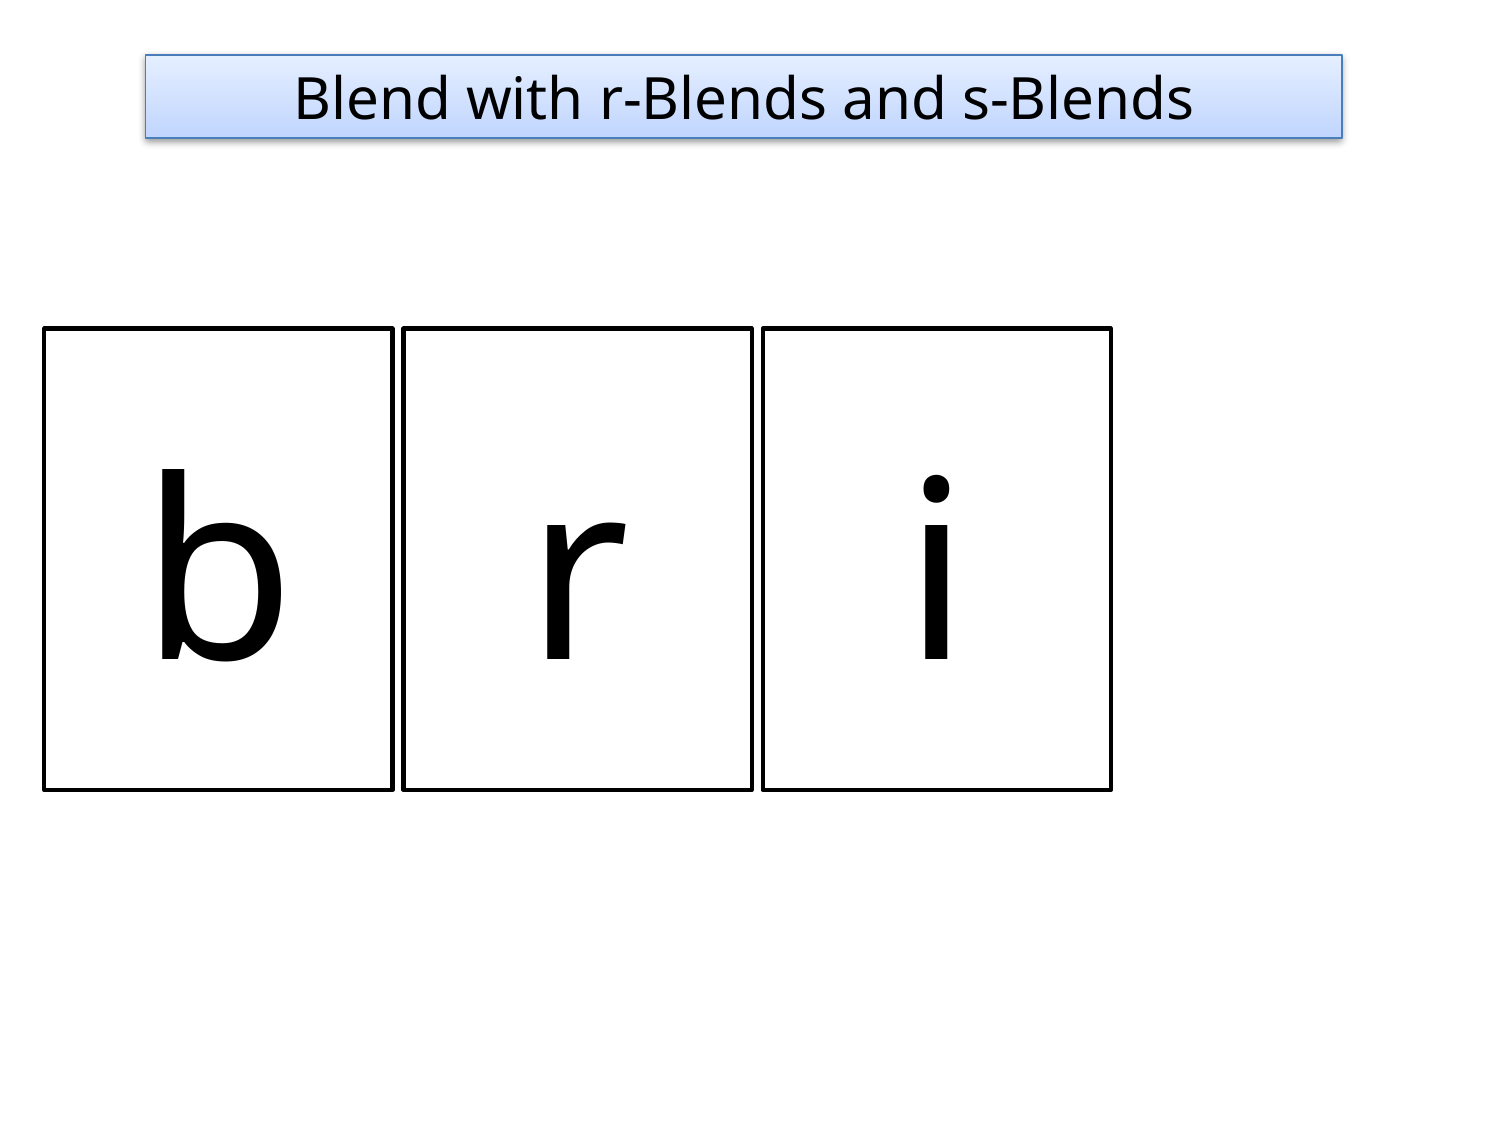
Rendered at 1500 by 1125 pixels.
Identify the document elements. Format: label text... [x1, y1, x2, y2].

text_box Blend with r-Blends and s-Blends [145, 54, 1343, 139]
text_box r [401, 326, 754, 792]
text_box b [42, 326, 395, 792]
text_box i [761, 326, 1113, 792]
